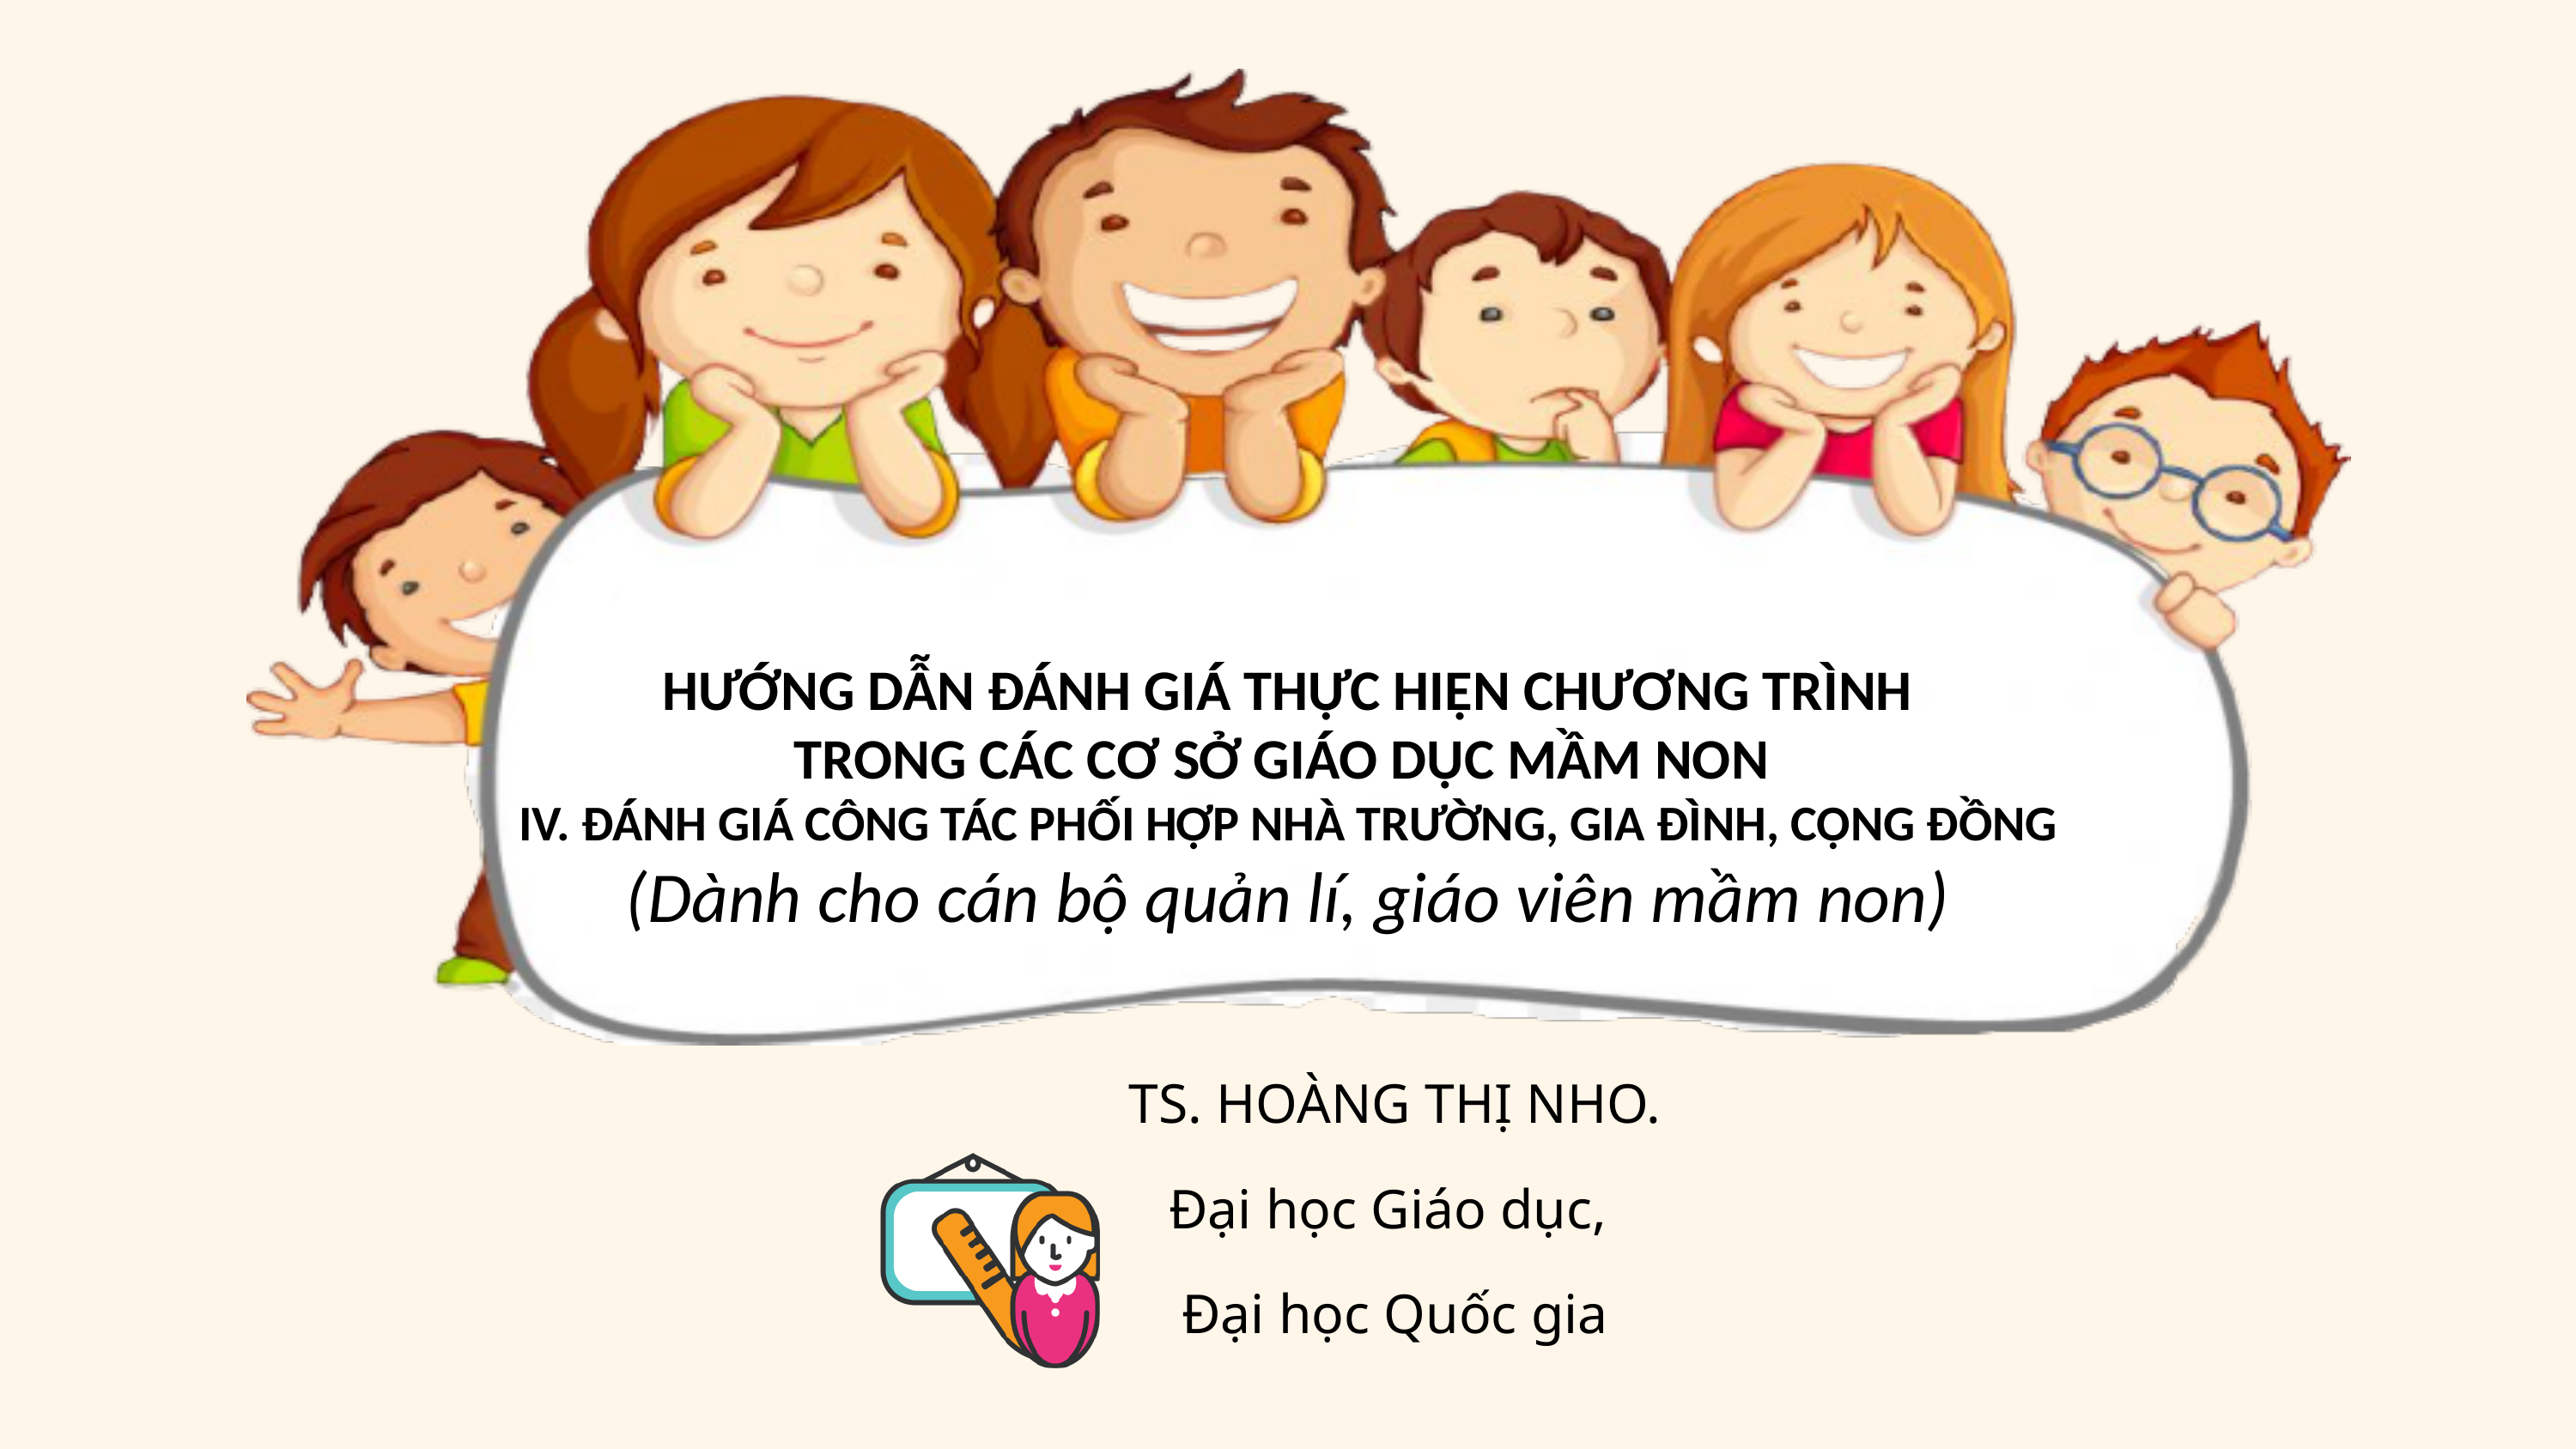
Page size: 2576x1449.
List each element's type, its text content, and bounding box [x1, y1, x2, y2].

picture [879, 1152, 1100, 1368]
text_box TS. HOÀNG THỊ NHO. Đại học Giáo dục, Đại học Quốc gia [1097, 1055, 1693, 1351]
picture [246, 69, 2351, 1046]
